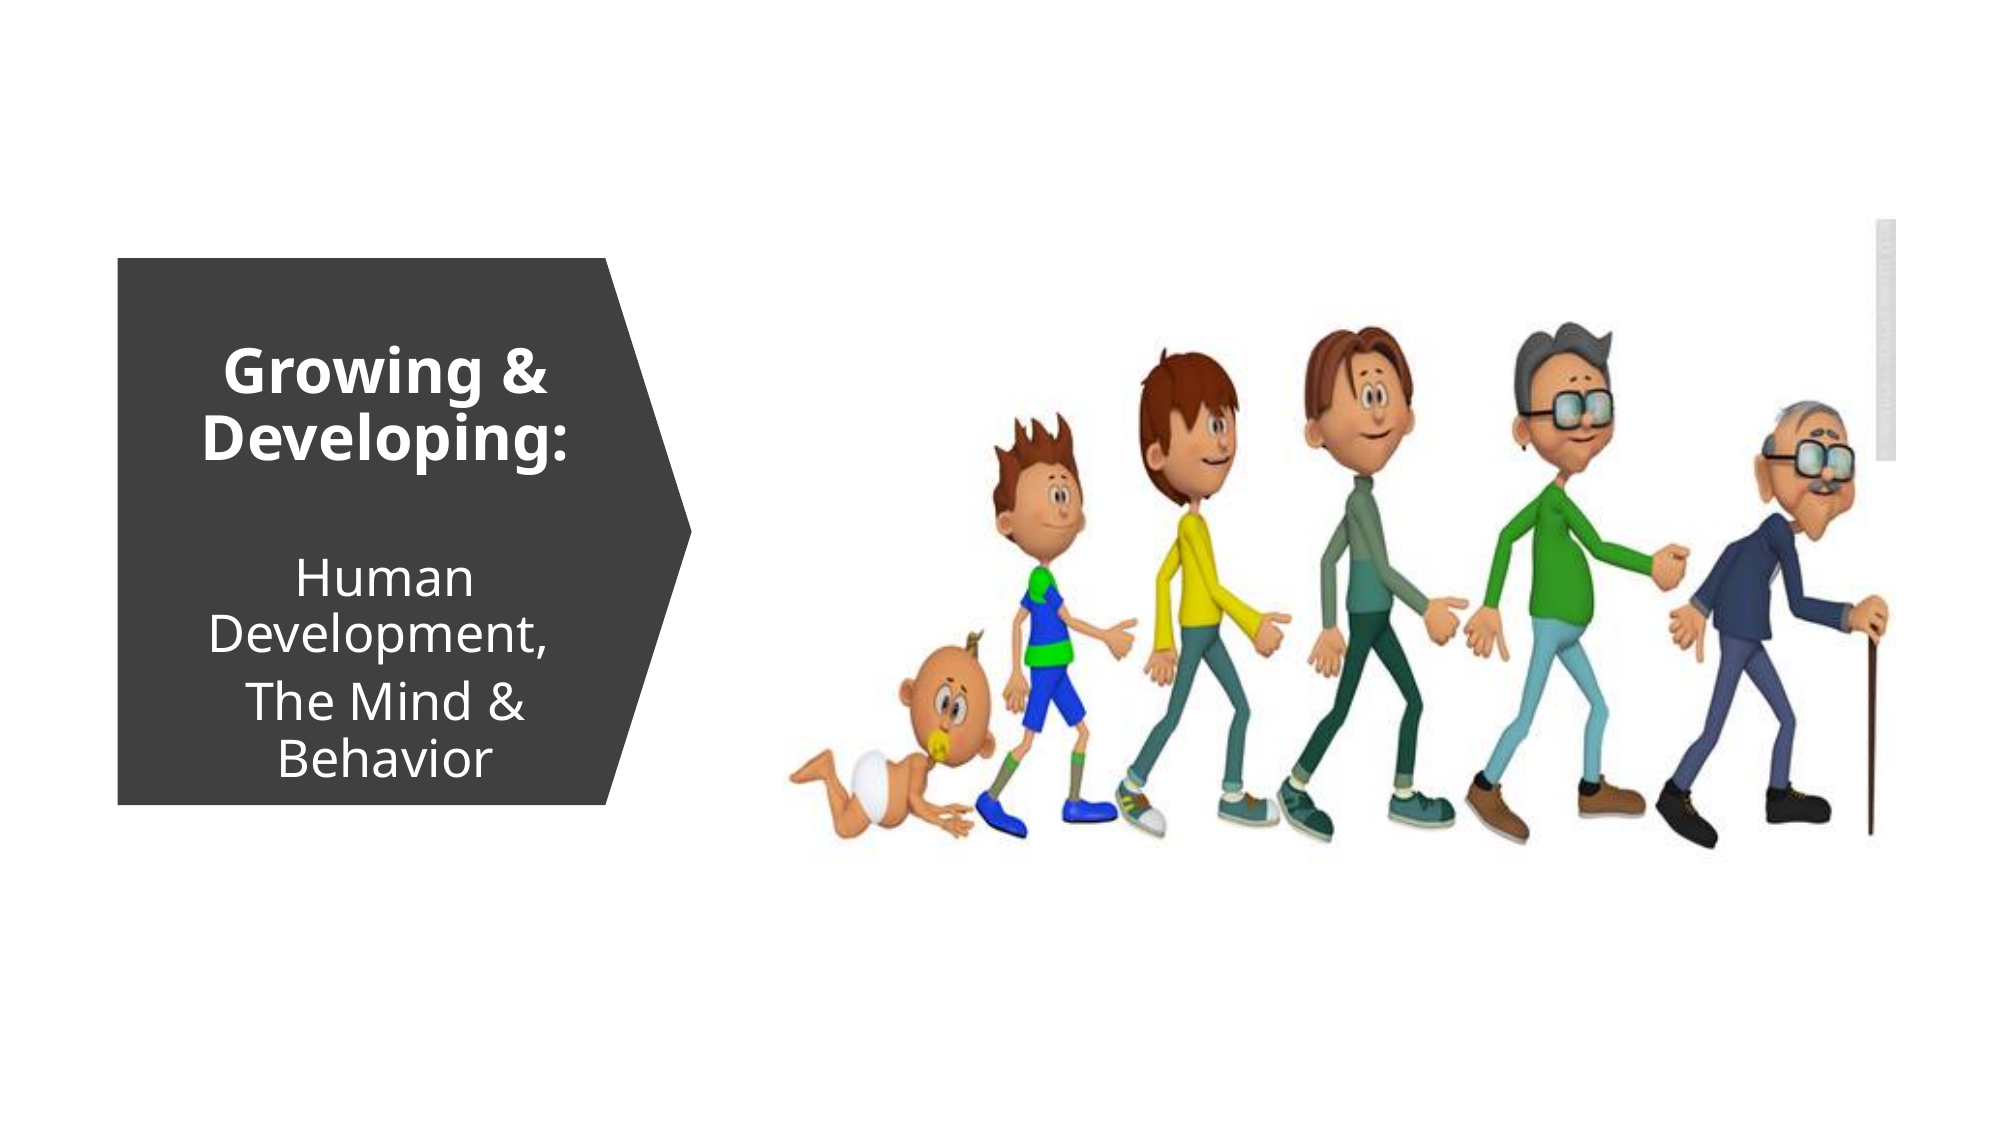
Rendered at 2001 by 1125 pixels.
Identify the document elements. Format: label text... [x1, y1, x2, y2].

text_box [116, 257, 693, 807]
text_box Growing & Developing: Human Development, The Mind & Behavior [168, 322, 602, 805]
picture [783, 214, 1896, 910]
